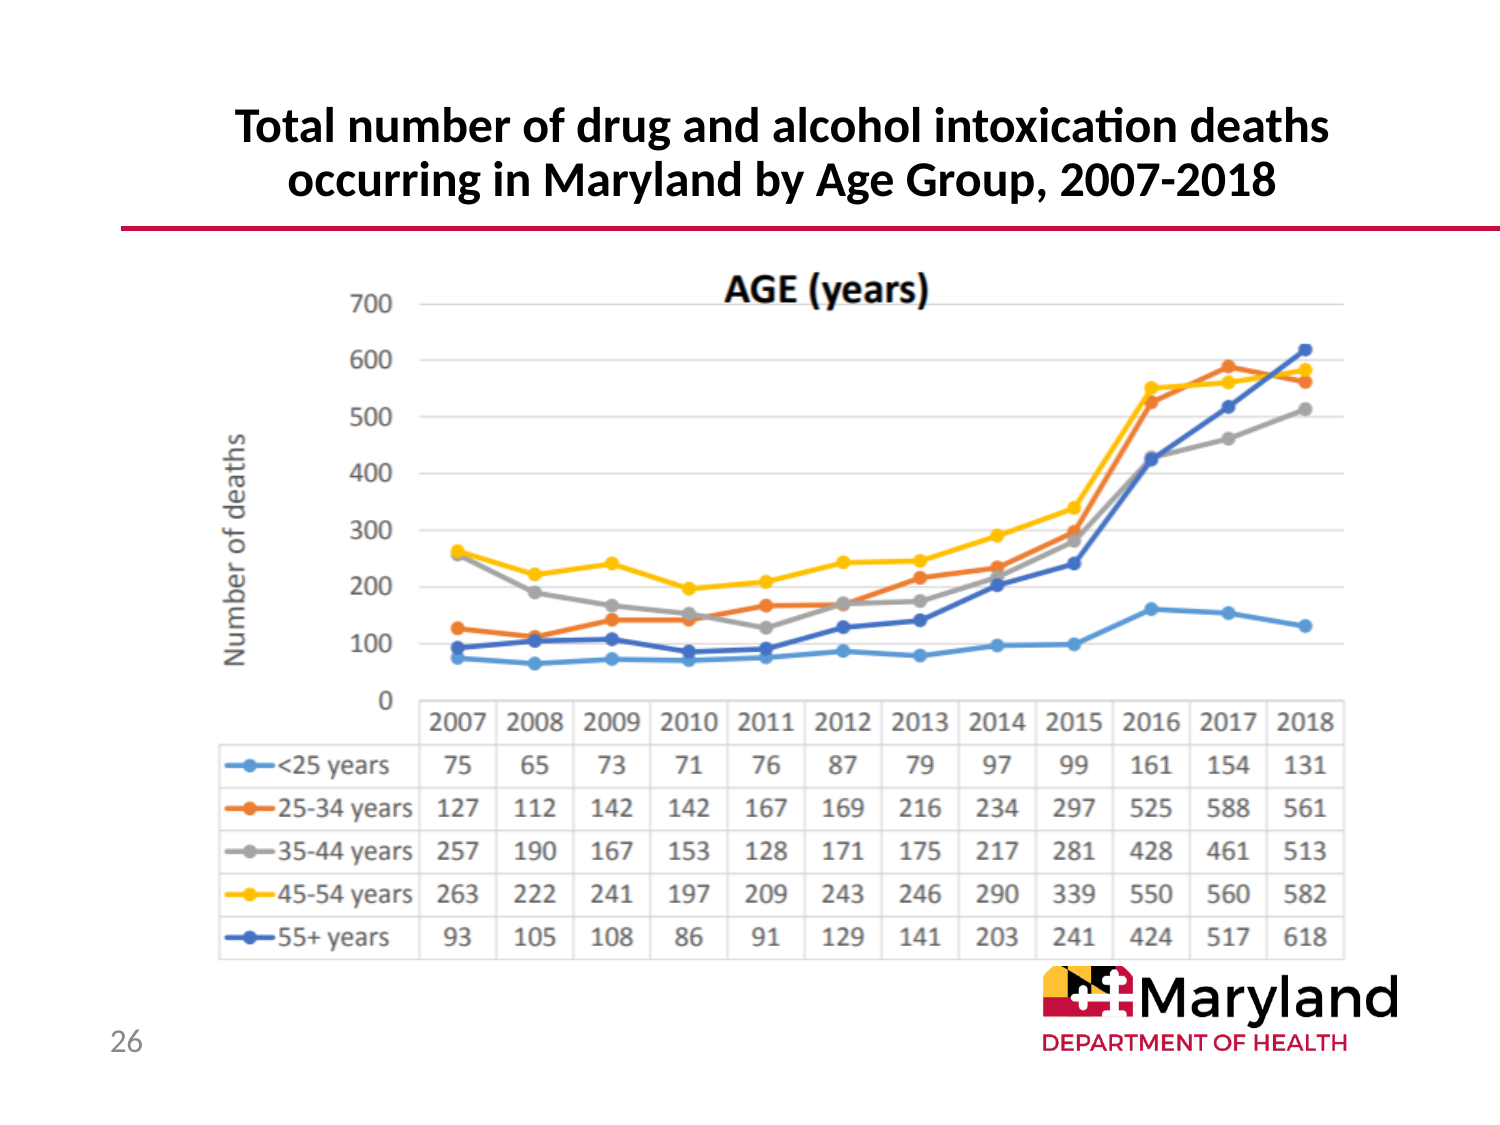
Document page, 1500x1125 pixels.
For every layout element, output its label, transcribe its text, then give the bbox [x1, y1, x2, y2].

slide_number 26 [94, 1009, 177, 1070]
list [162, 251, 1365, 966]
title Total number of drug and alcohol intoxication deaths occurring in Maryland by Age Group, 2007-2018 [135, 44, 1430, 263]
picture [1034, 945, 1397, 1051]
